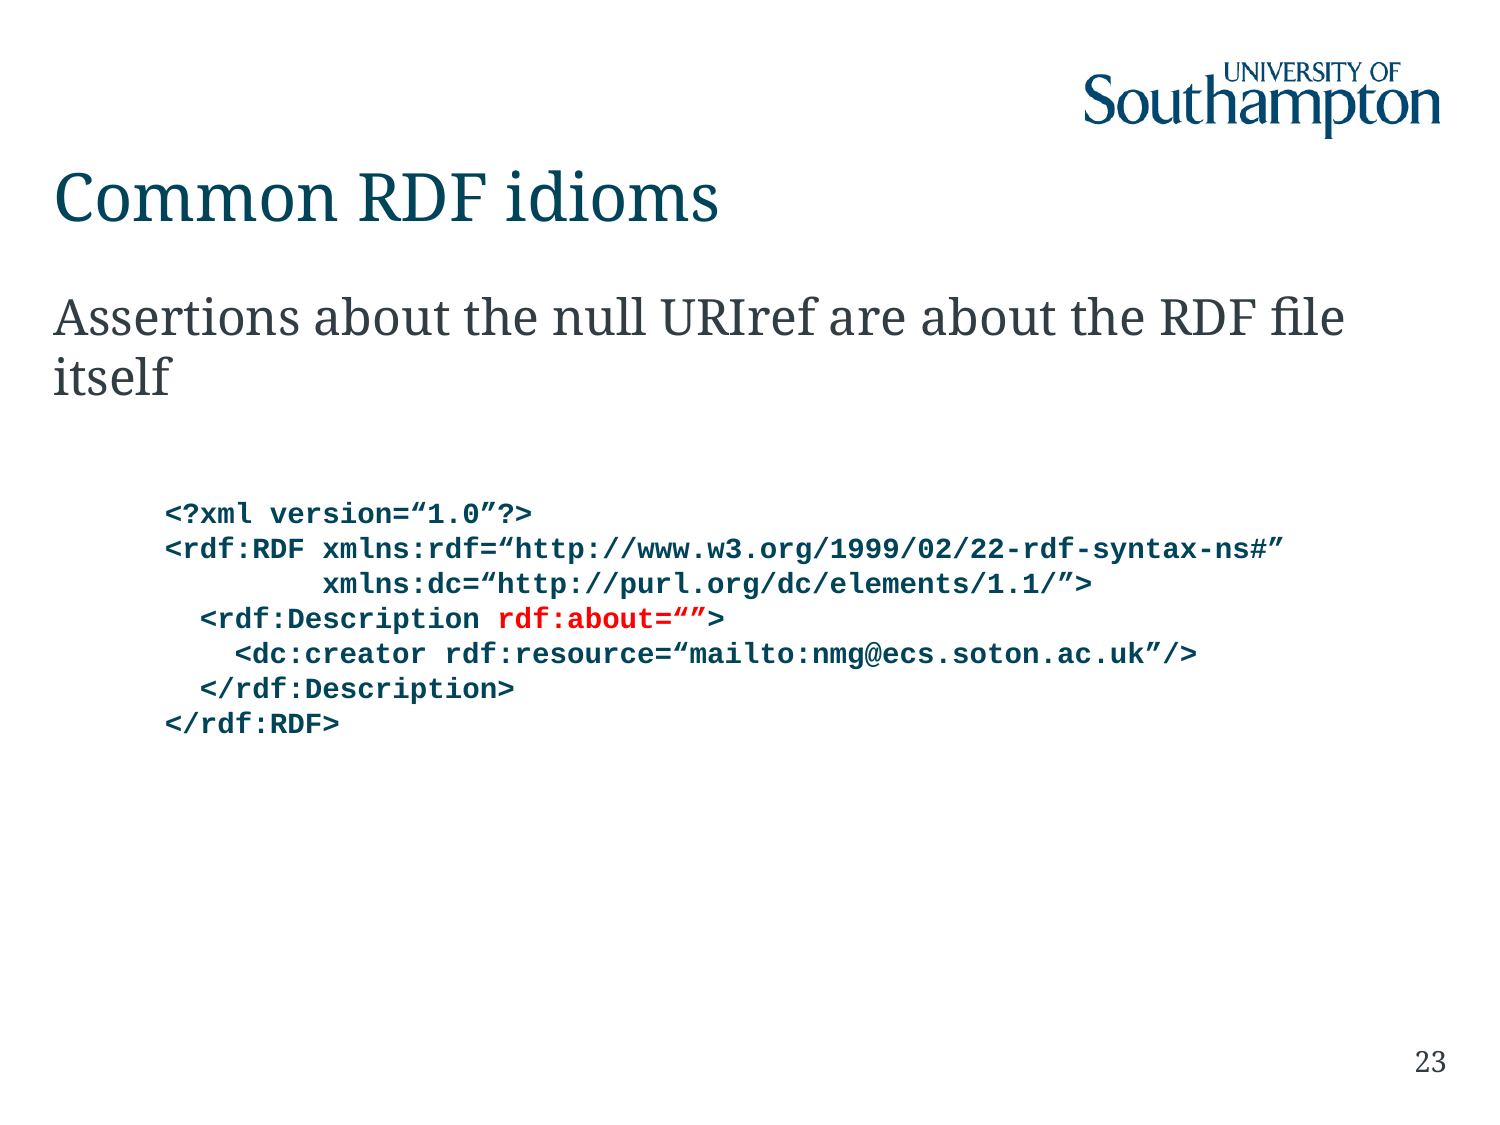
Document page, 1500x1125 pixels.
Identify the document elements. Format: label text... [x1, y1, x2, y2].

title Common RDF idioms [52, 147, 1448, 255]
picture [1085, 62, 1440, 139]
list Assertions about the null URIref are about the RDF file itself [52, 277, 1448, 1011]
text_box <?xml version=“1.0”?> <rdf:RDF xmlns:rdf=“http://www.w3.org/1999/02/22-rdf-syntax-ns#” xmlns:dc=“http://purl.org/dc/elements/1.1/”> <rdf:Description rdf:about=“”> <dc:creator rdf:resource=“mailto:nmg@ecs.soton.ac.uk”/> </rdf:Description> </rdf:RDF> [149, 487, 1320, 747]
slide_number 23 [1159, 1035, 1448, 1088]
